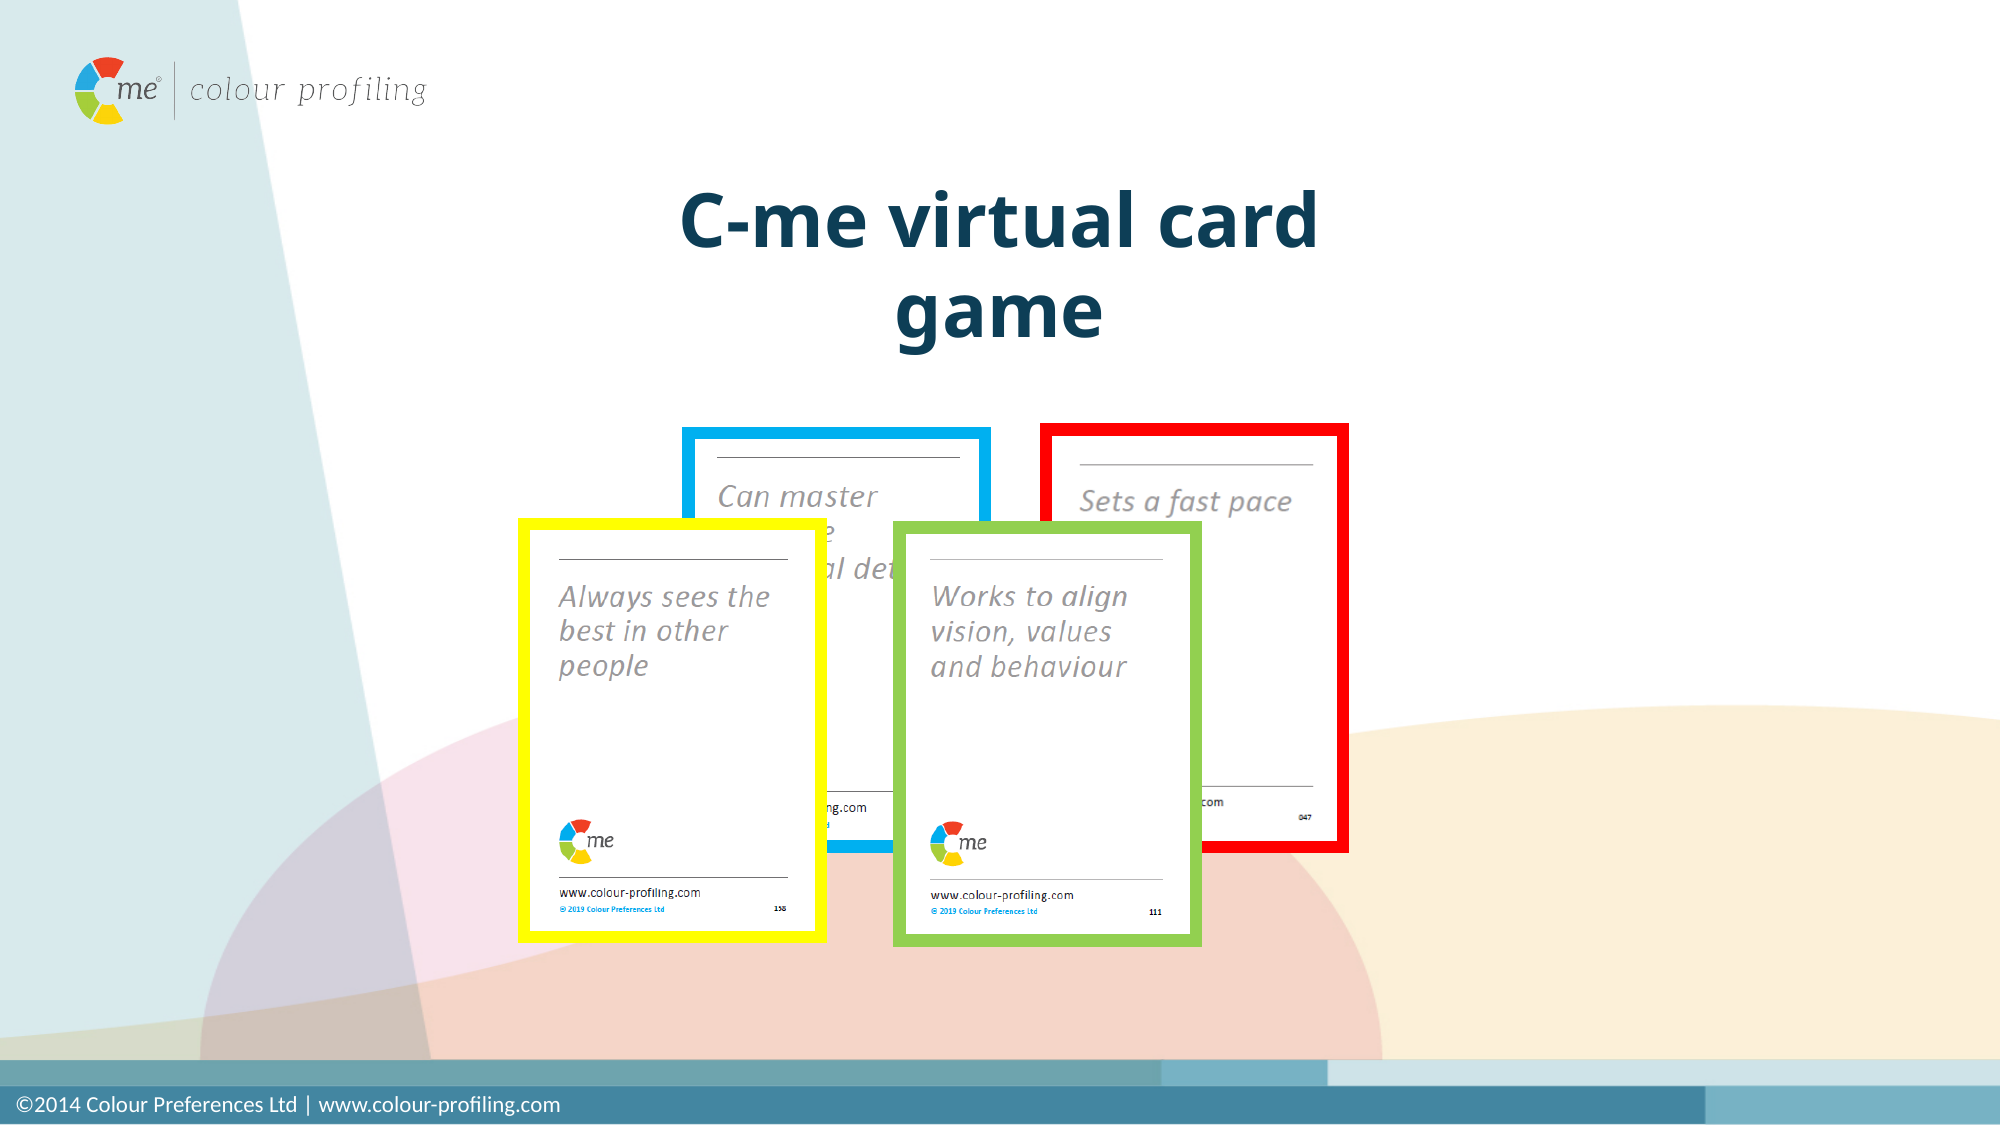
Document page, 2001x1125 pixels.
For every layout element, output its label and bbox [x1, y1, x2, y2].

text_box [524, 523, 823, 941]
text_box [688, 428, 988, 850]
picture [0, 0, 2000, 1125]
text_box [1045, 428, 1346, 850]
text_box [895, 523, 1196, 944]
